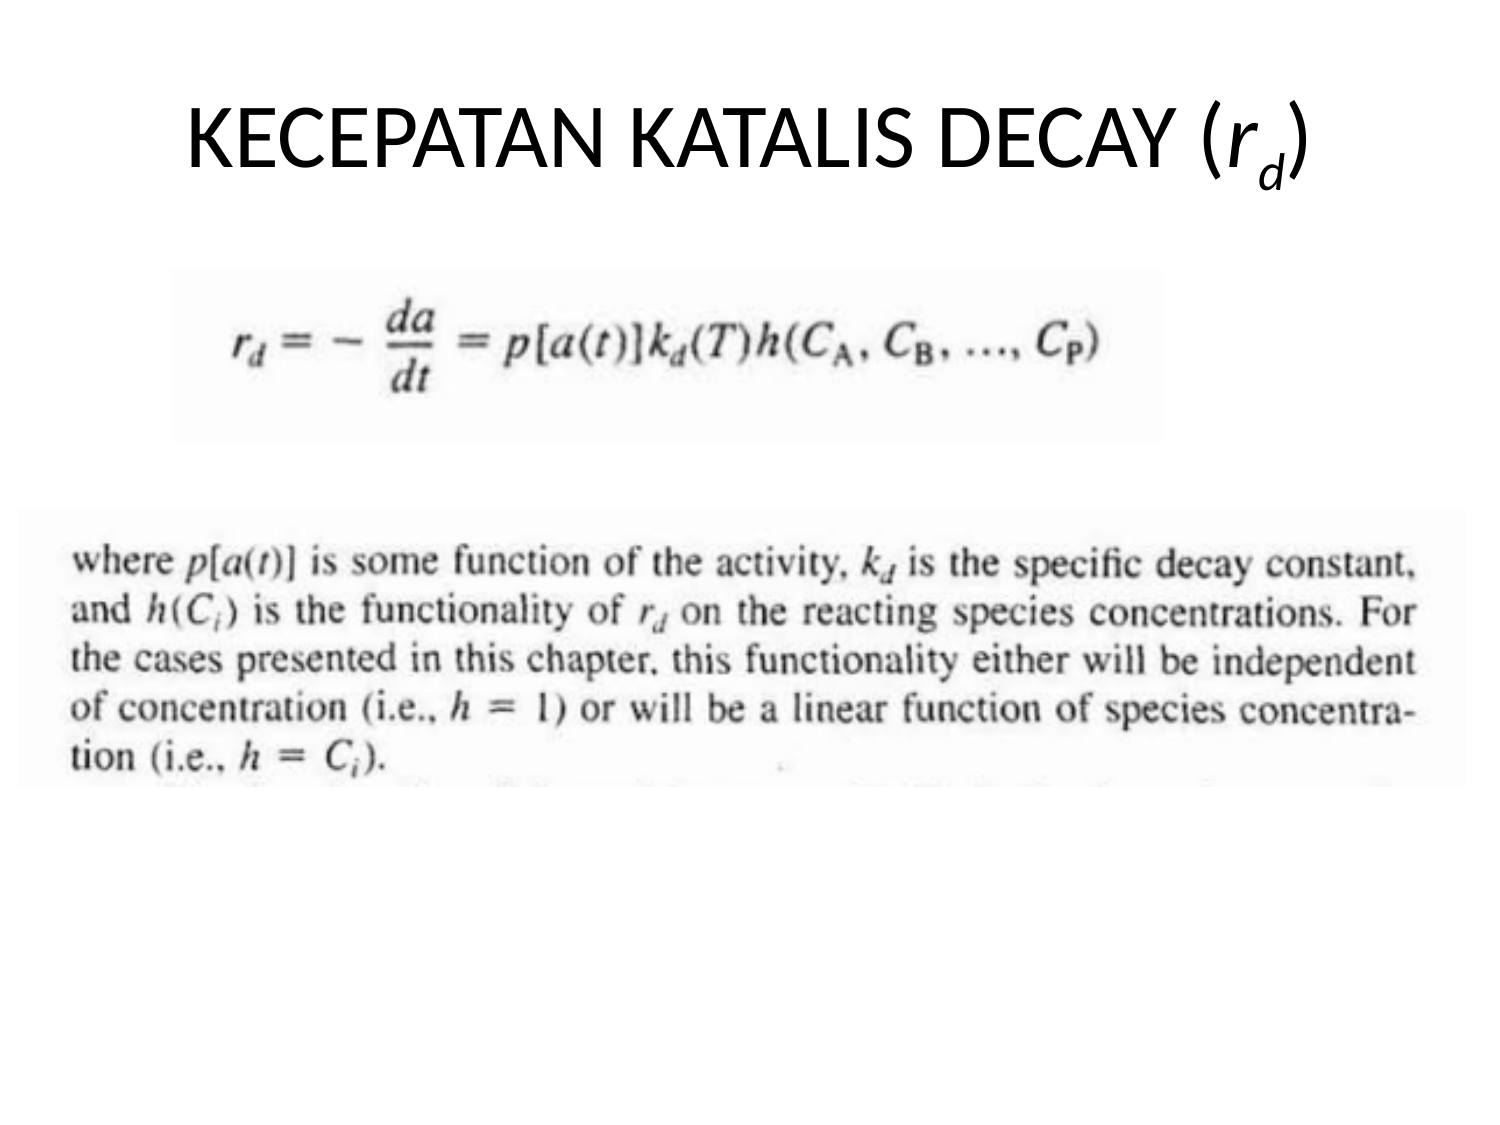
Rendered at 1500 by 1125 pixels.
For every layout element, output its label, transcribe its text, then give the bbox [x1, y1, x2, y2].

picture [171, 269, 1163, 442]
title KECEPATAN KATALIS DECAY (rd) [75, 45, 1425, 233]
picture [18, 509, 1466, 787]
